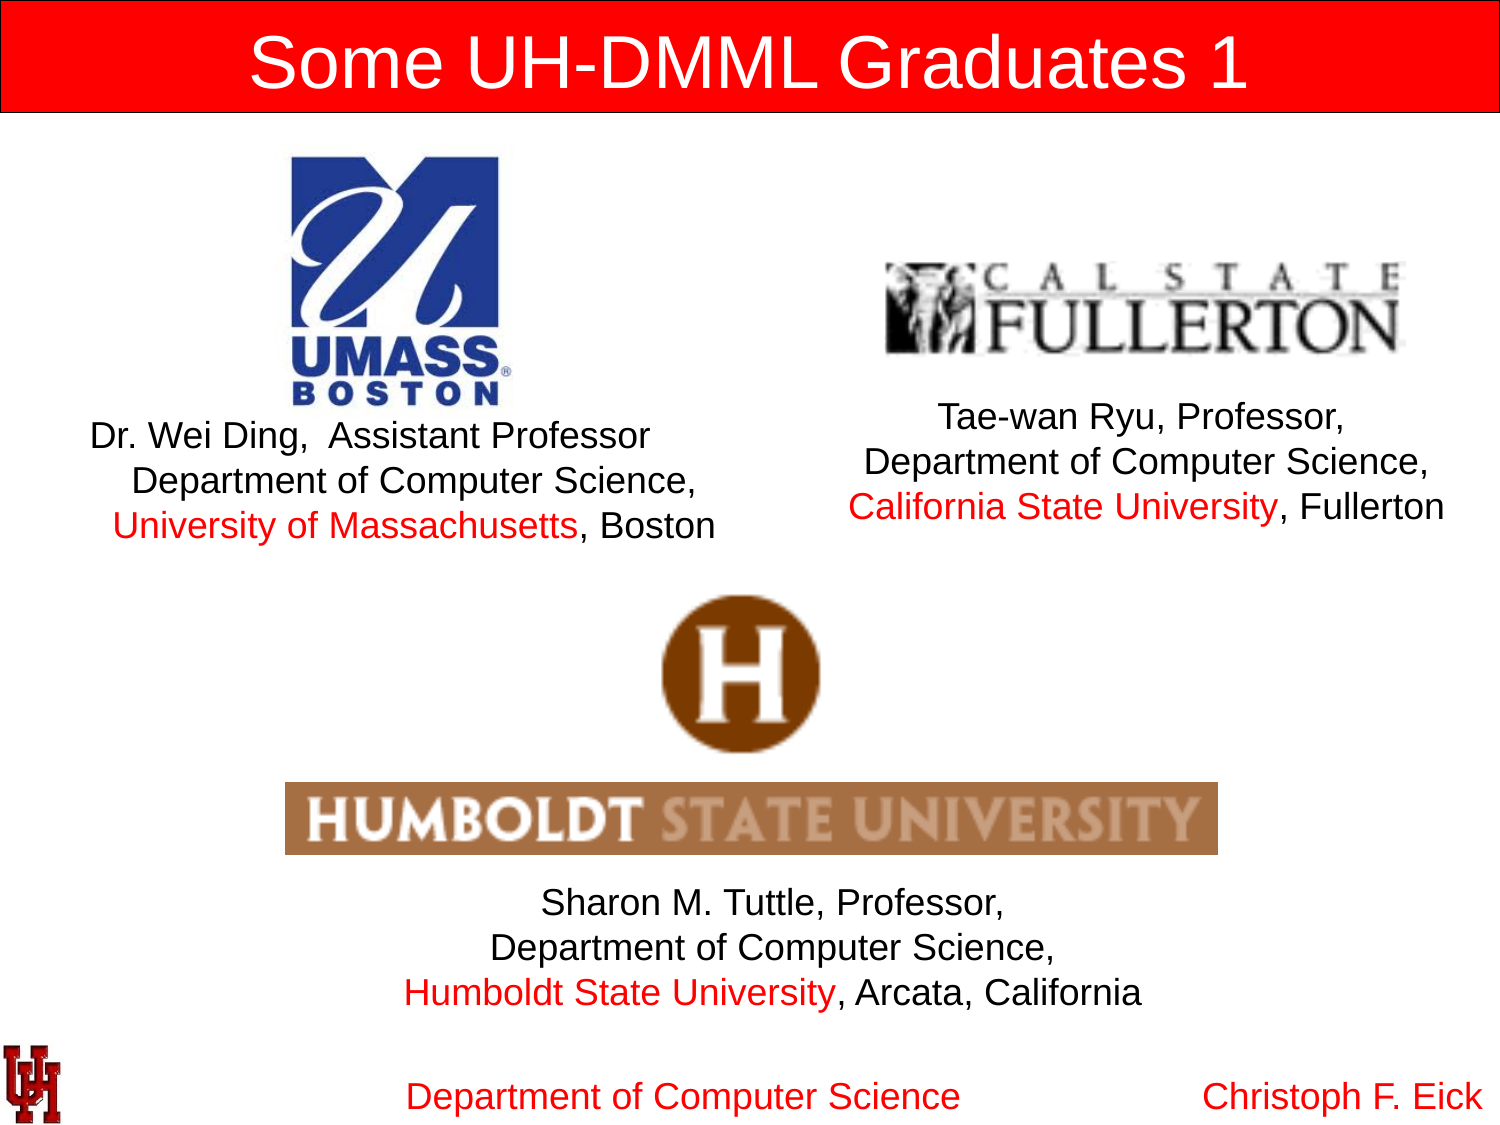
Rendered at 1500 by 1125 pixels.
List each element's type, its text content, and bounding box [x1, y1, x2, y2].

text_box Dr. Wei Ding, Assistant Professor Department of Computer Science, University of Massachusetts, Boston [0, 403, 741, 554]
picture [645, 582, 836, 770]
text_box Sharon M. Tuttle, Professor, Department of Computer Science, Humboldt State University, Arcata, California [390, 870, 1156, 1020]
text_box Christoph F. Eick [1187, 1064, 1499, 1124]
picture [274, 142, 513, 420]
picture [883, 261, 1406, 361]
picture [0, 1039, 63, 1125]
picture [285, 782, 1218, 855]
text_box Tae-wan Ryu, Professor, Department of Computer Science, California State University, Fullerton [771, 385, 1500, 535]
title Some UH-DMML Graduates 1 [0, 2, 1500, 115]
